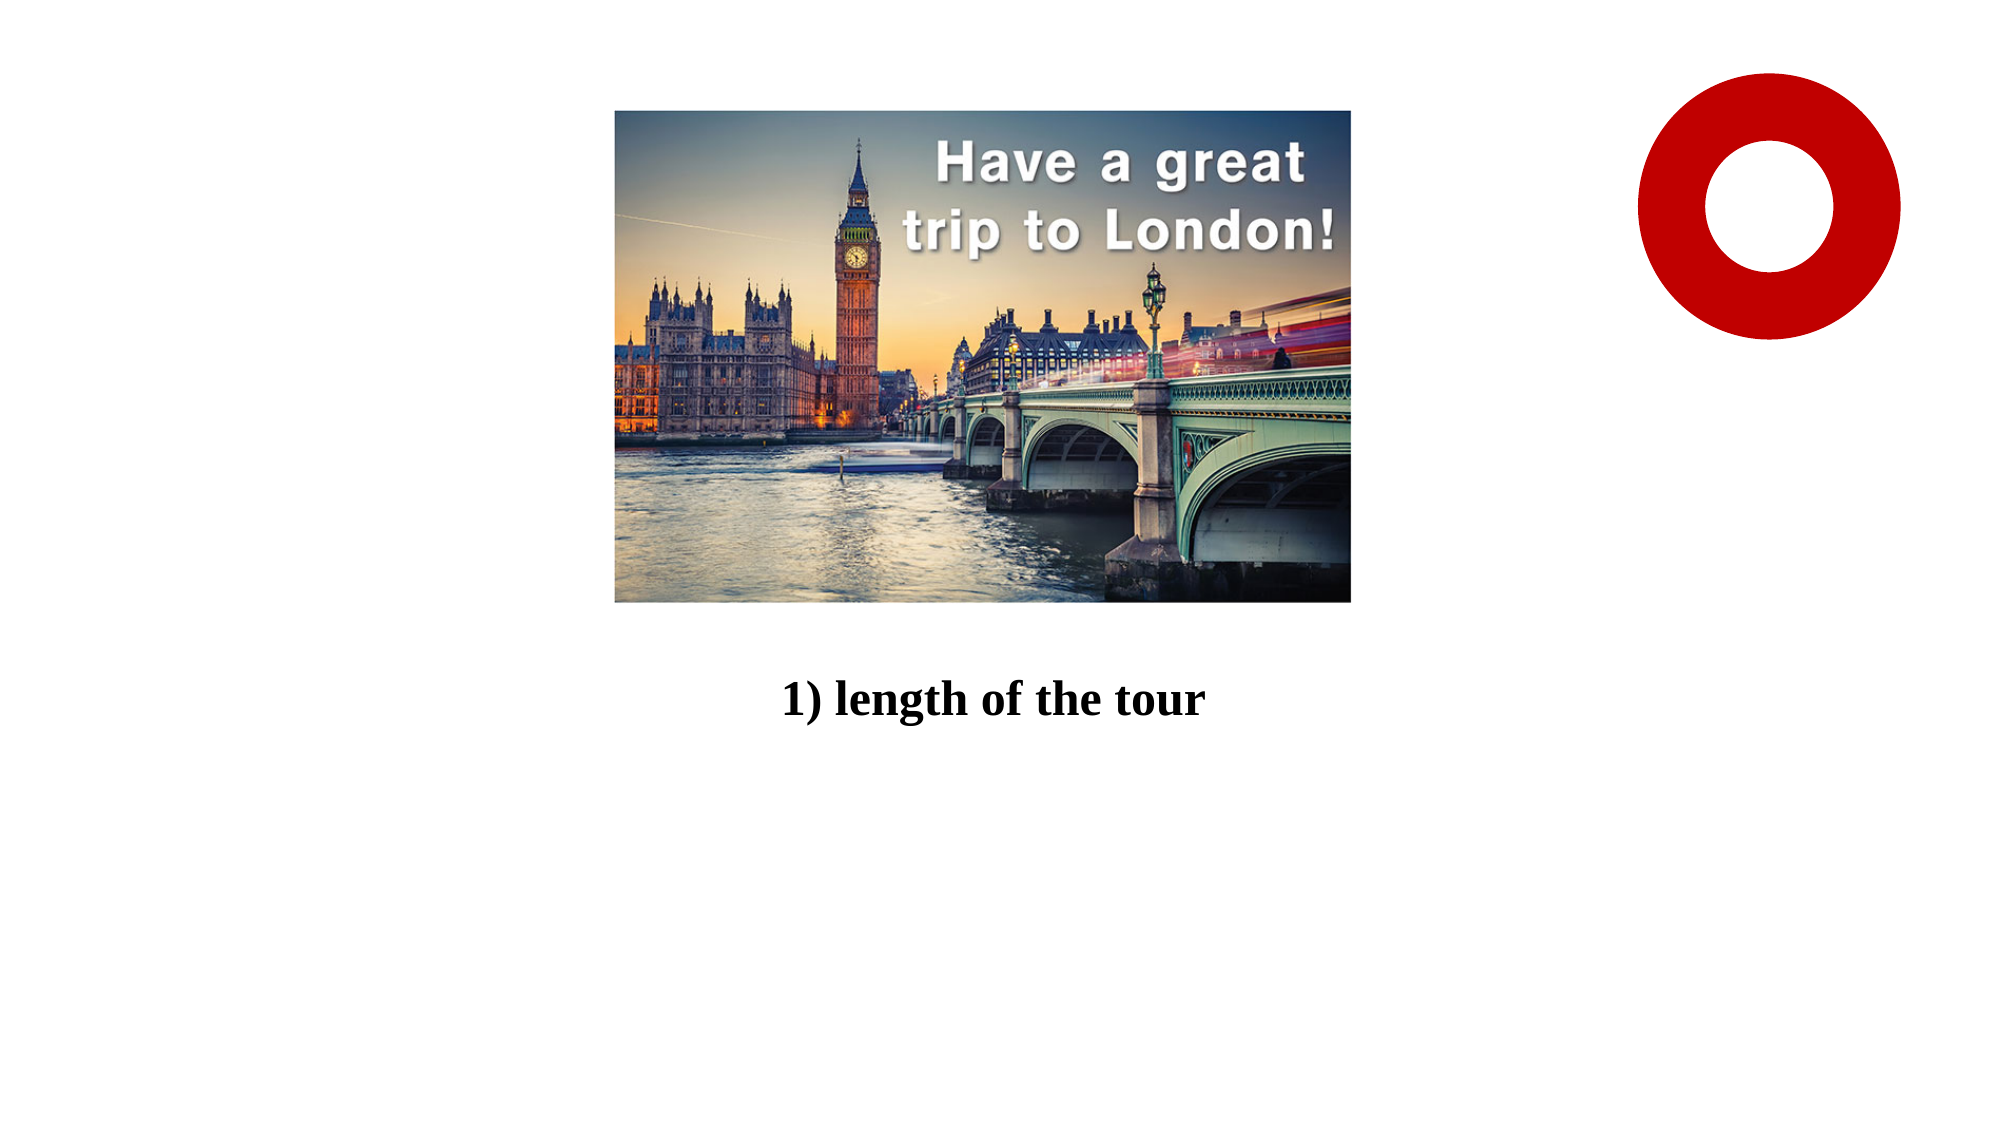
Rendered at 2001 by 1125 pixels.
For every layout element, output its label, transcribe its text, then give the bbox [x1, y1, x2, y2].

picture [614, 110, 1352, 604]
text_box 1) length of the tour [391, 658, 1345, 734]
text_box [1637, 73, 1901, 340]
